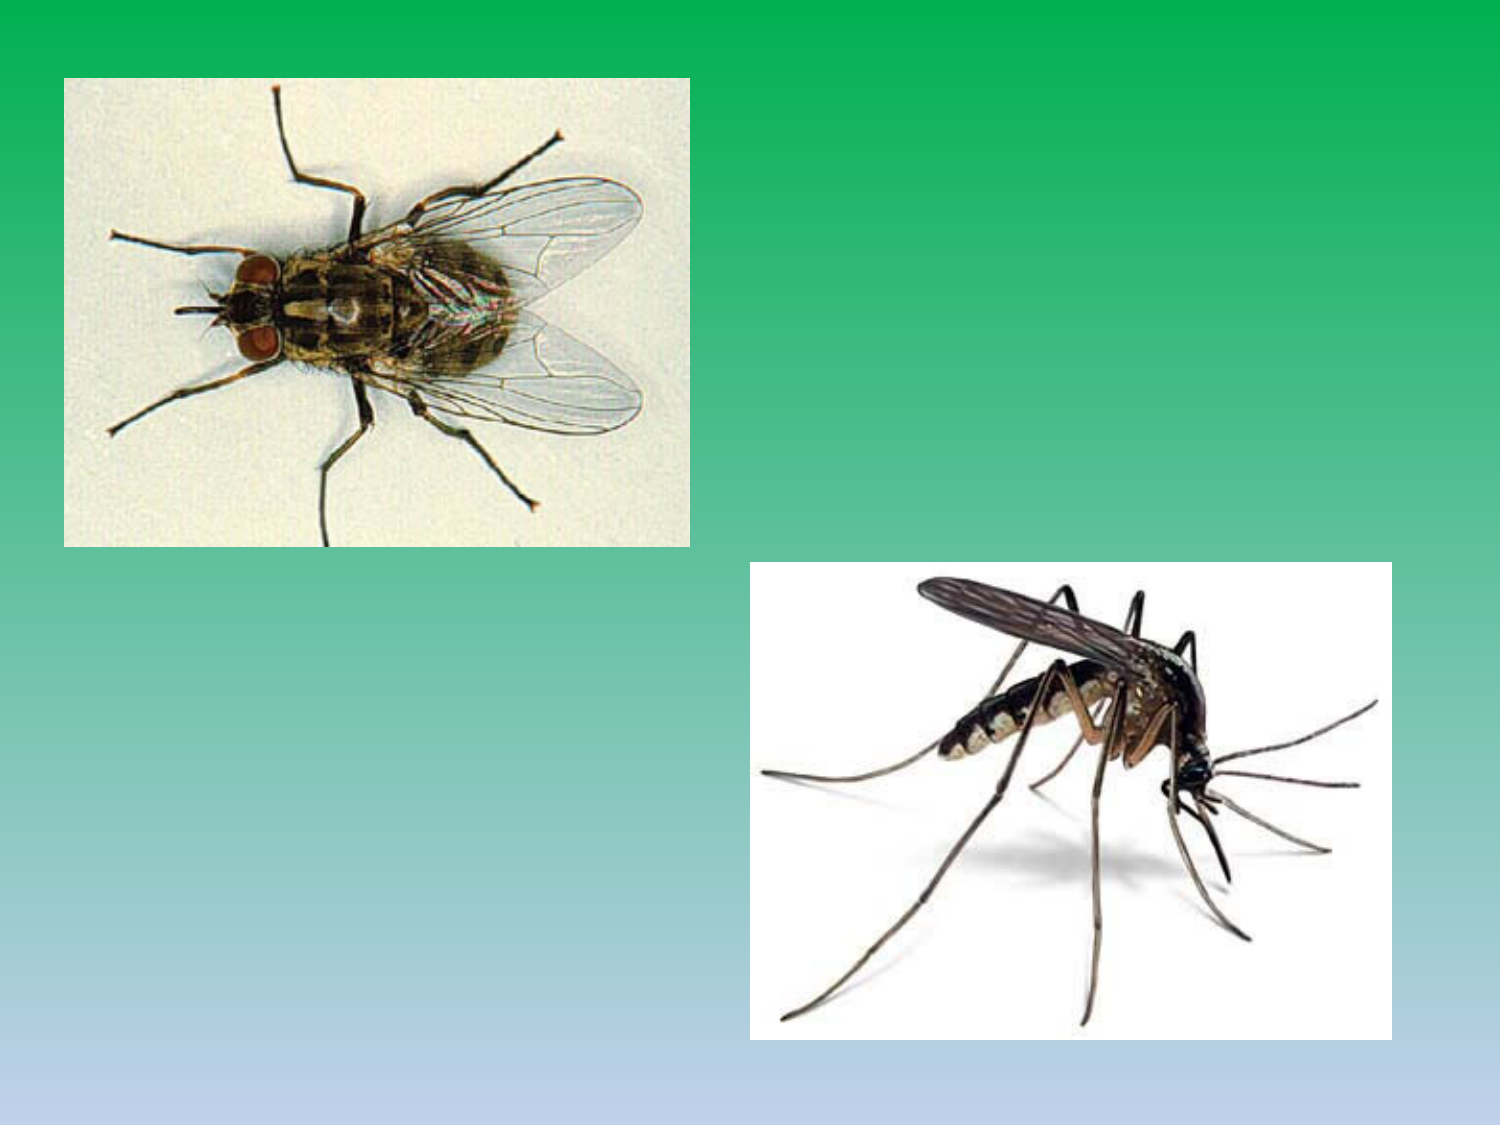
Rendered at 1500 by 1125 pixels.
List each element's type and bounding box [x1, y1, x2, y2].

picture [749, 562, 1392, 1040]
picture [64, 77, 691, 548]
